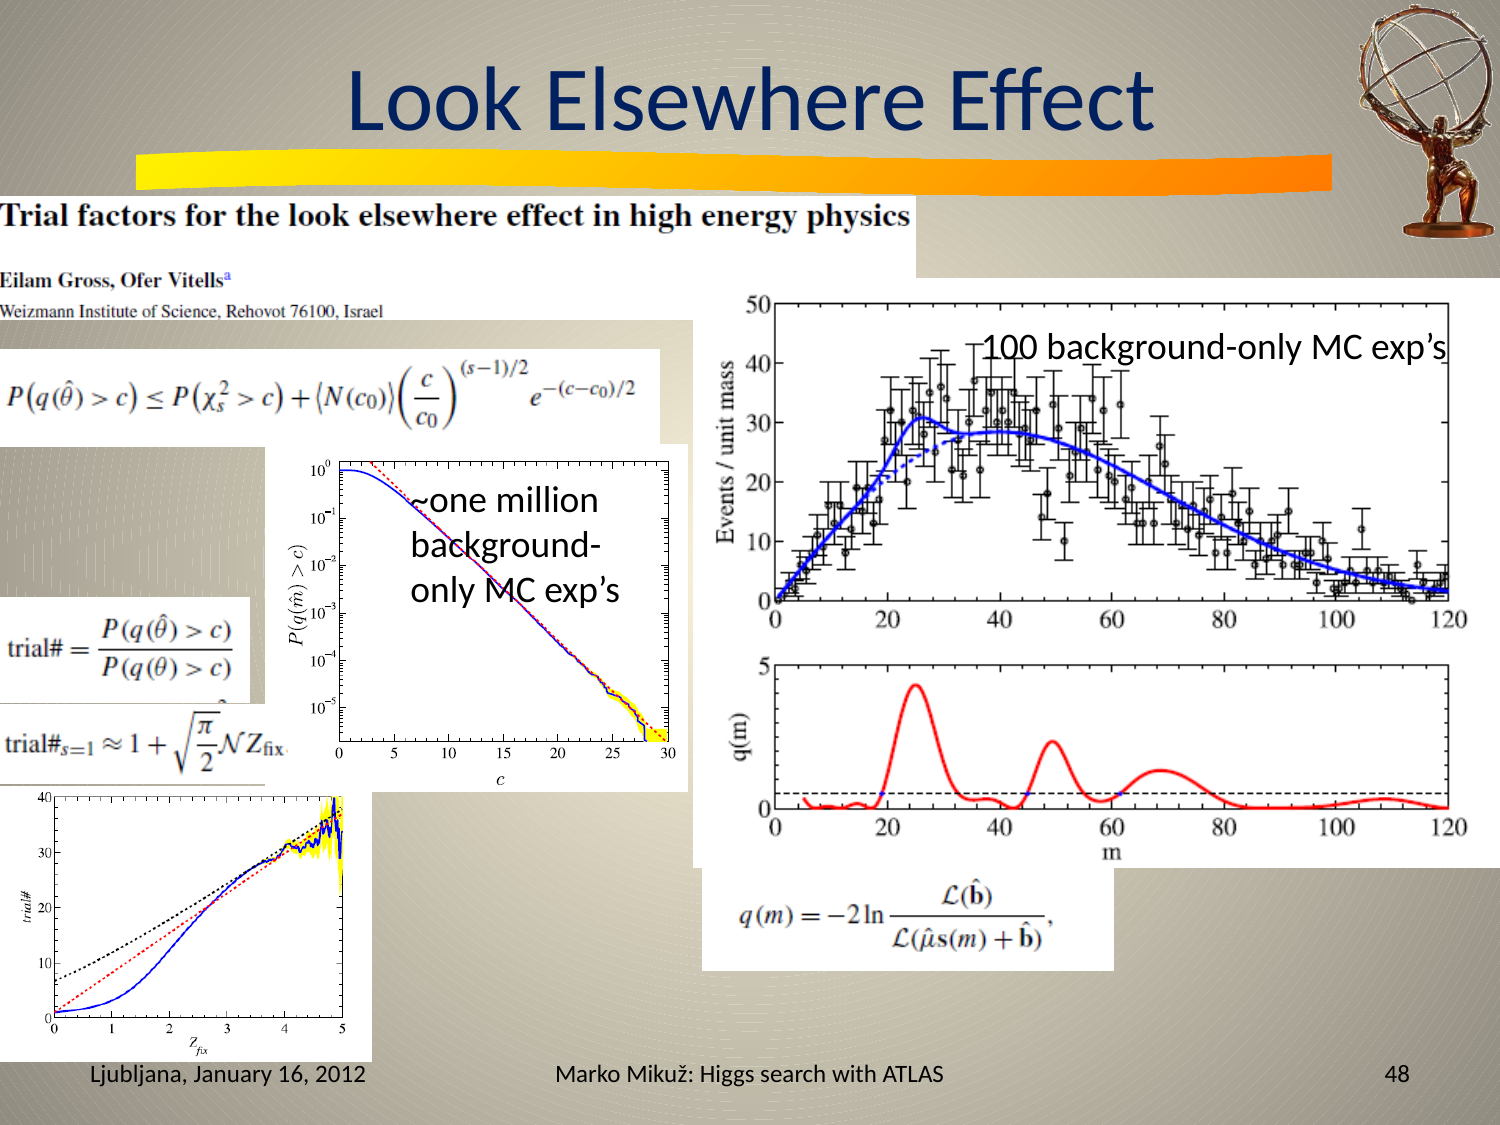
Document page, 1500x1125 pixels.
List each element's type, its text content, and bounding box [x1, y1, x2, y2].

title Look Elsewhere Effect [76, 0, 1427, 188]
picture [0, 349, 688, 1062]
picture [1349, 0, 1500, 242]
footer Marko Mikuž: Higgs search with ATLAS [512, 1042, 988, 1103]
slide_number 48 [1074, 1042, 1425, 1103]
picture [0, 195, 1500, 971]
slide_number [75, 1042, 425, 1103]
